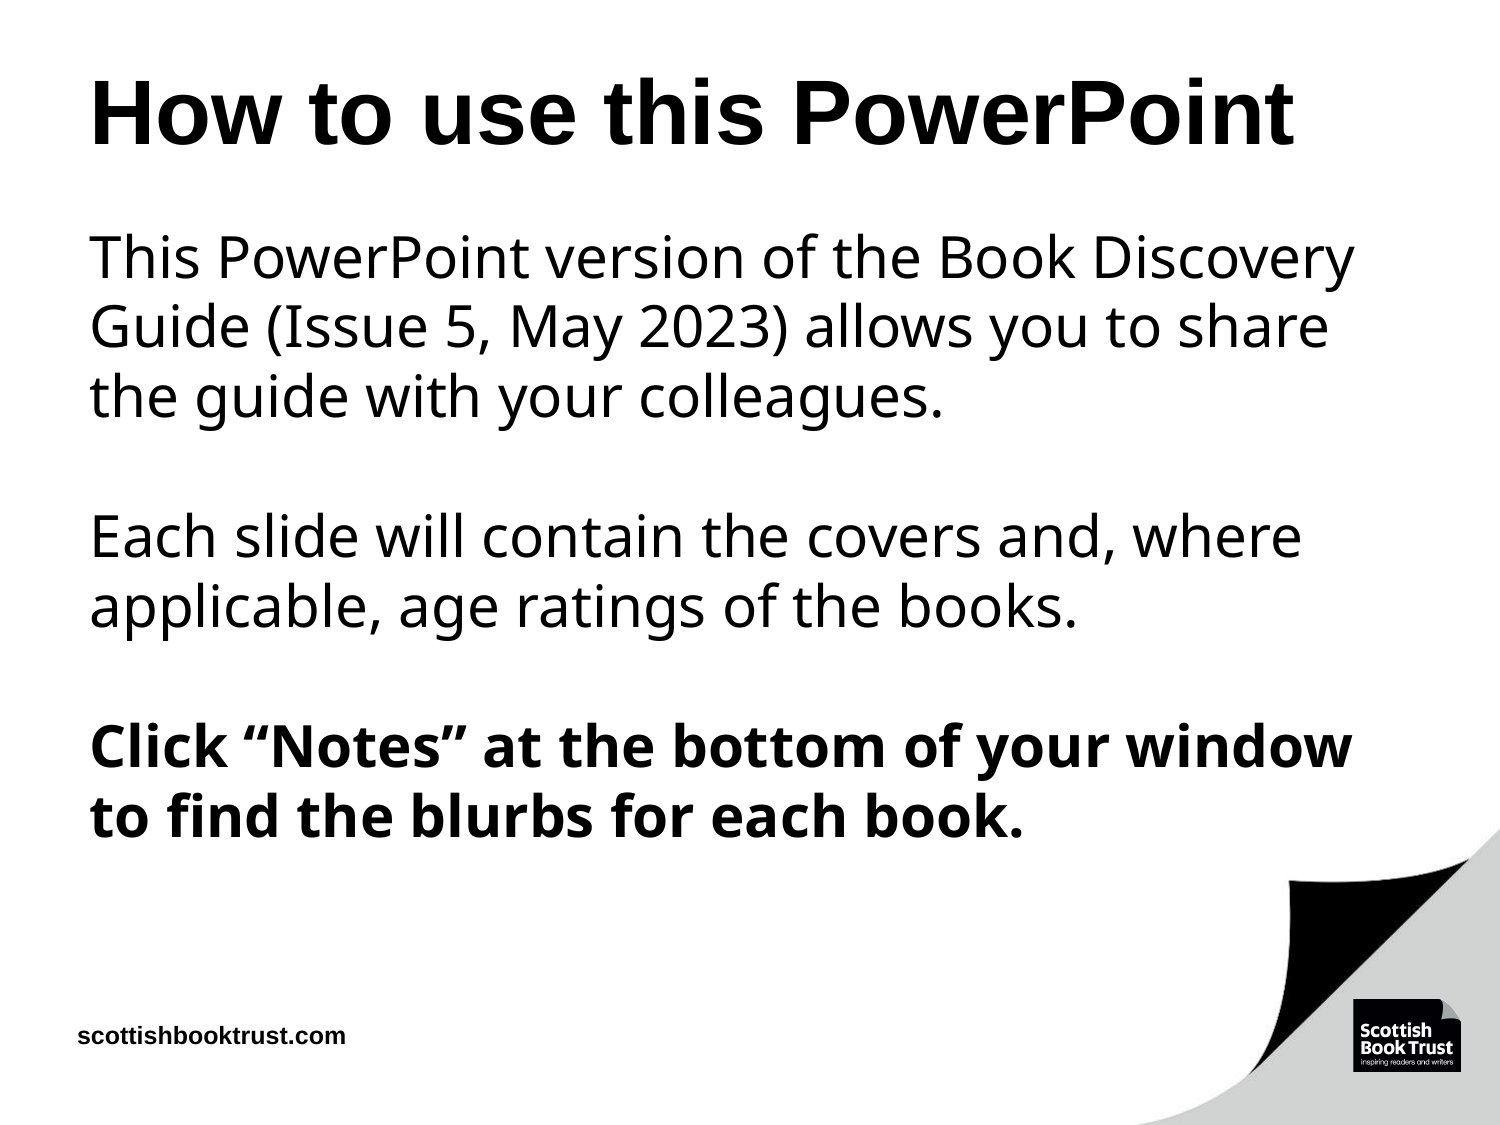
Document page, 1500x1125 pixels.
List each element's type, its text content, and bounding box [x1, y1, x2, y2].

picture [0, 0, 1500, 1125]
list This PowerPoint version of the Book Discovery Guide (Issue 5, May 2023) allows you to share the guide with your colleagues. Each slide will contain the covers and, where applicable, age ratings of the books. Click “Notes” at the bottom of your window to find the blurbs for each book. [75, 212, 1425, 950]
title How to use this PowerPoint [75, 45, 1425, 212]
text_box scottishbooktrust.com [62, 1012, 513, 1058]
